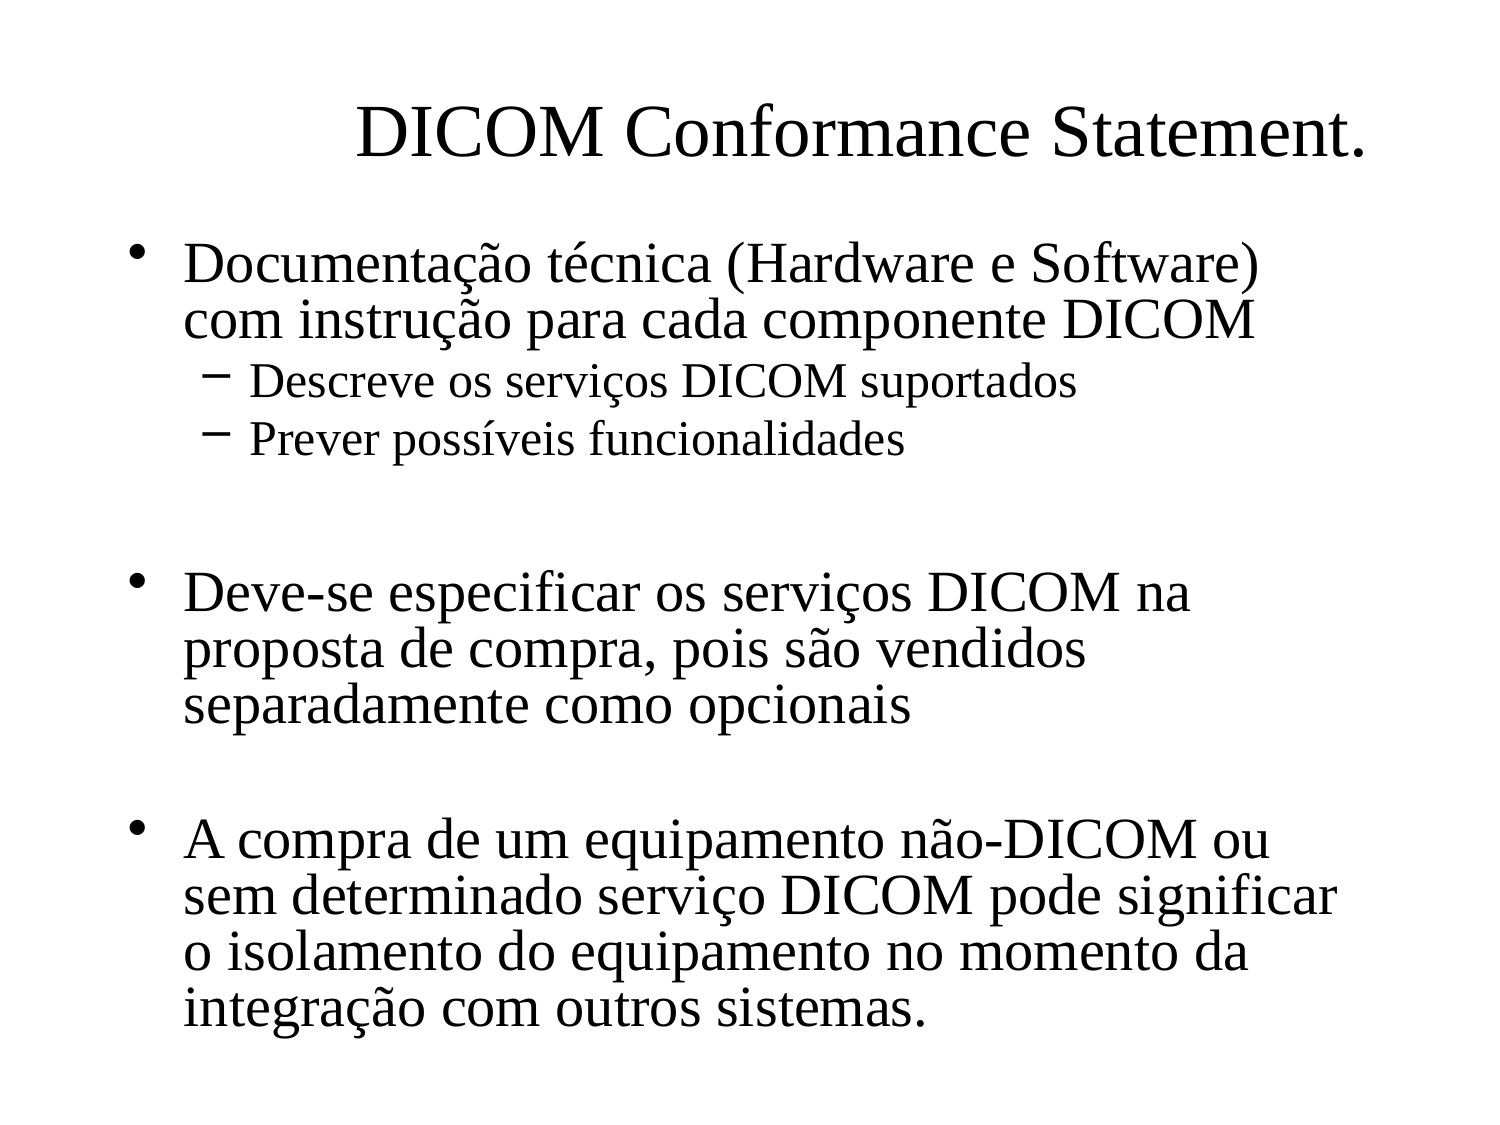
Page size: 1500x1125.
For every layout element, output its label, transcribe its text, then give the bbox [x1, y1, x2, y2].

list Documentação técnica (Hardware e Software) com instrução para cada componente DICOM Descreve os serviços DICOM suportados Prever possíveis funcionalidades Deve-se especificar os serviços DICOM na proposta de compra, pois são vendidos separadamente como opcionais A compra de um equipamento não-DICOM ou sem determinado serviço DICOM pode significar o isolamento do equipamento no momento da integração com outros sistemas. [112, 230, 1388, 906]
title DICOM Conformance Statement. [159, 113, 1500, 229]
